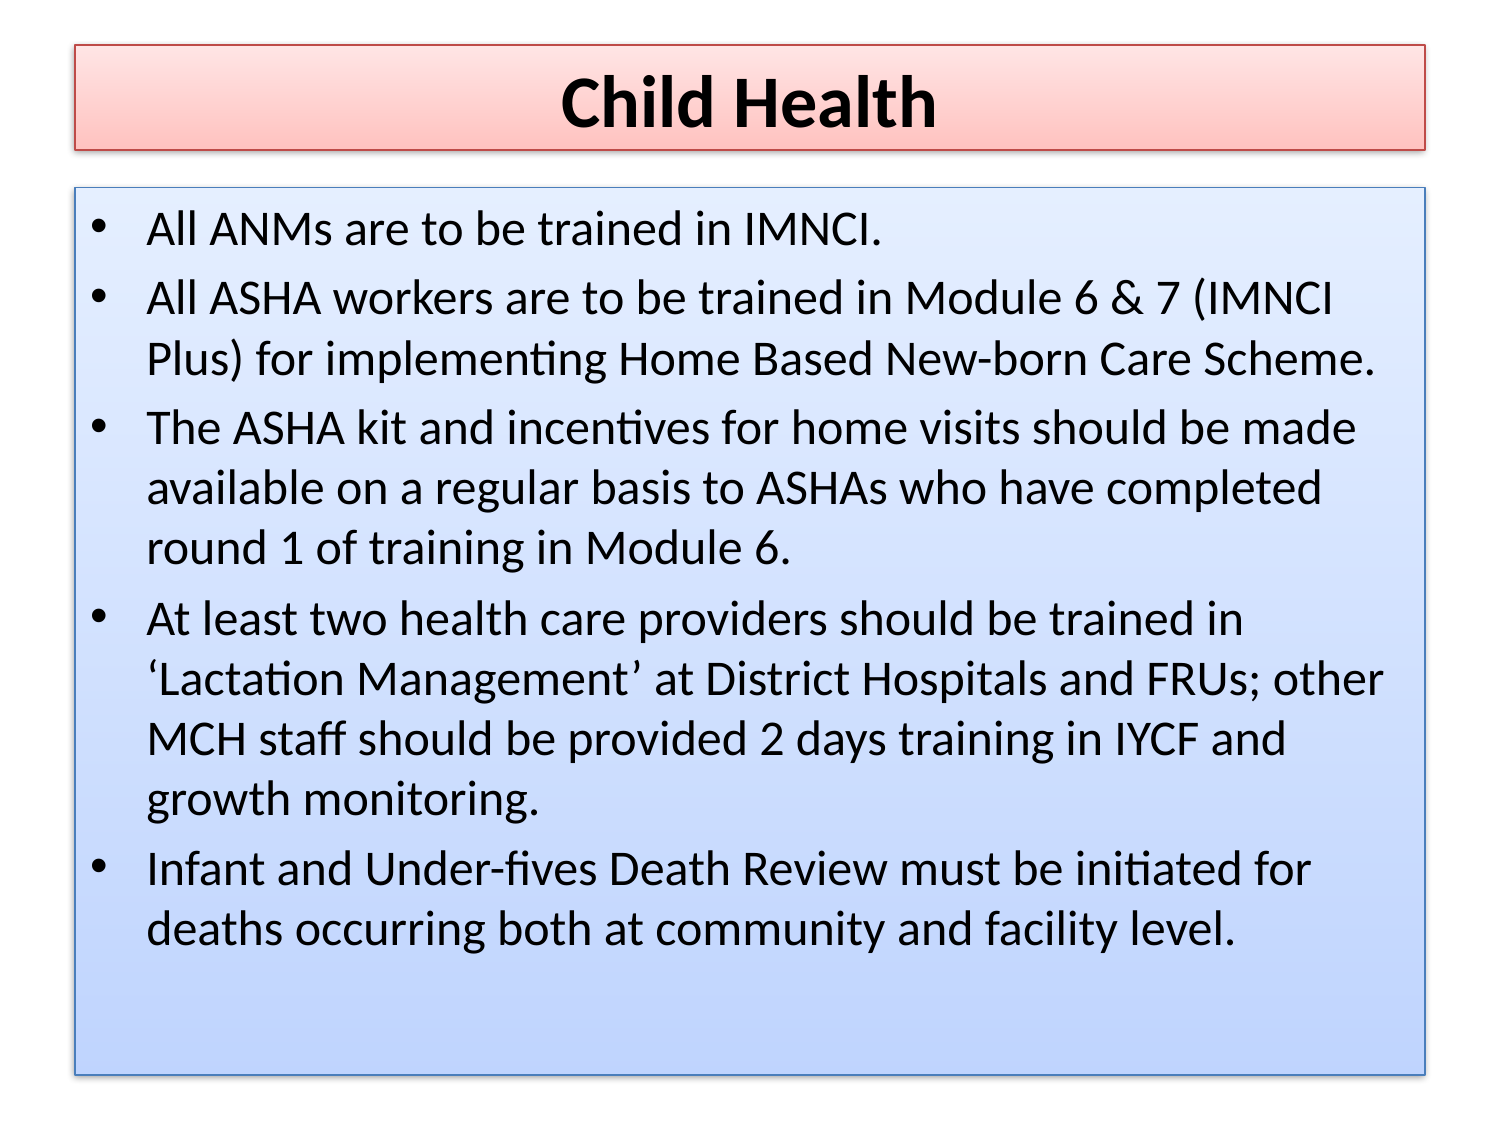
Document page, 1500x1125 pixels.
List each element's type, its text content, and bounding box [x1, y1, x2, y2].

list All ANMs are to be trained in IMNCI. All ASHA workers are to be trained in Module 6 & 7 (IMNCI Plus) for implementing Home Based New-born Care Scheme. The ASHA kit and incentives for home visits should be made available on a regular basis to ASHAs who have completed round 1 of training in Module 6. At least two health care providers should be trained in ‘Lactation Management’ at District Hospitals and FRUs; other MCH staff should be provided 2 days training in IYCF and growth monitoring. Infant and Under-fives Death Review must be initiated for deaths occurring both at community and facility level. [74, 187, 1426, 1076]
title Child Health [74, 44, 1426, 151]
